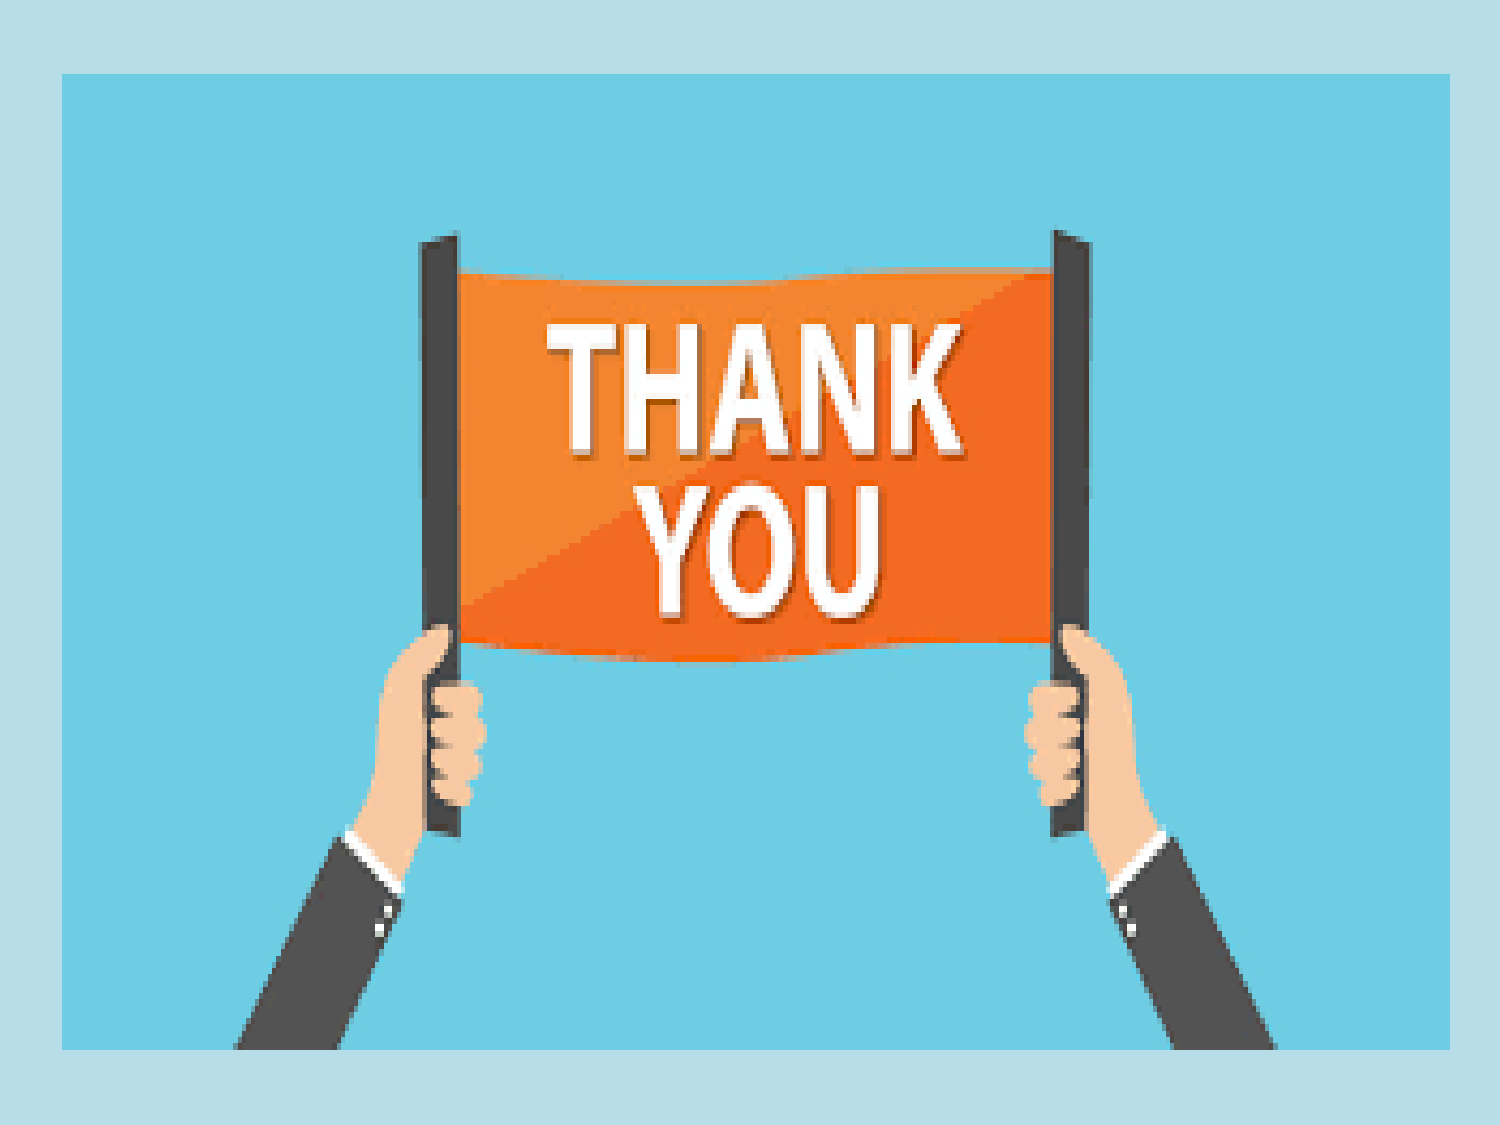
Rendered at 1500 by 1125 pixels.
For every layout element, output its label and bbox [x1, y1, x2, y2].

picture [62, 74, 1451, 1051]
